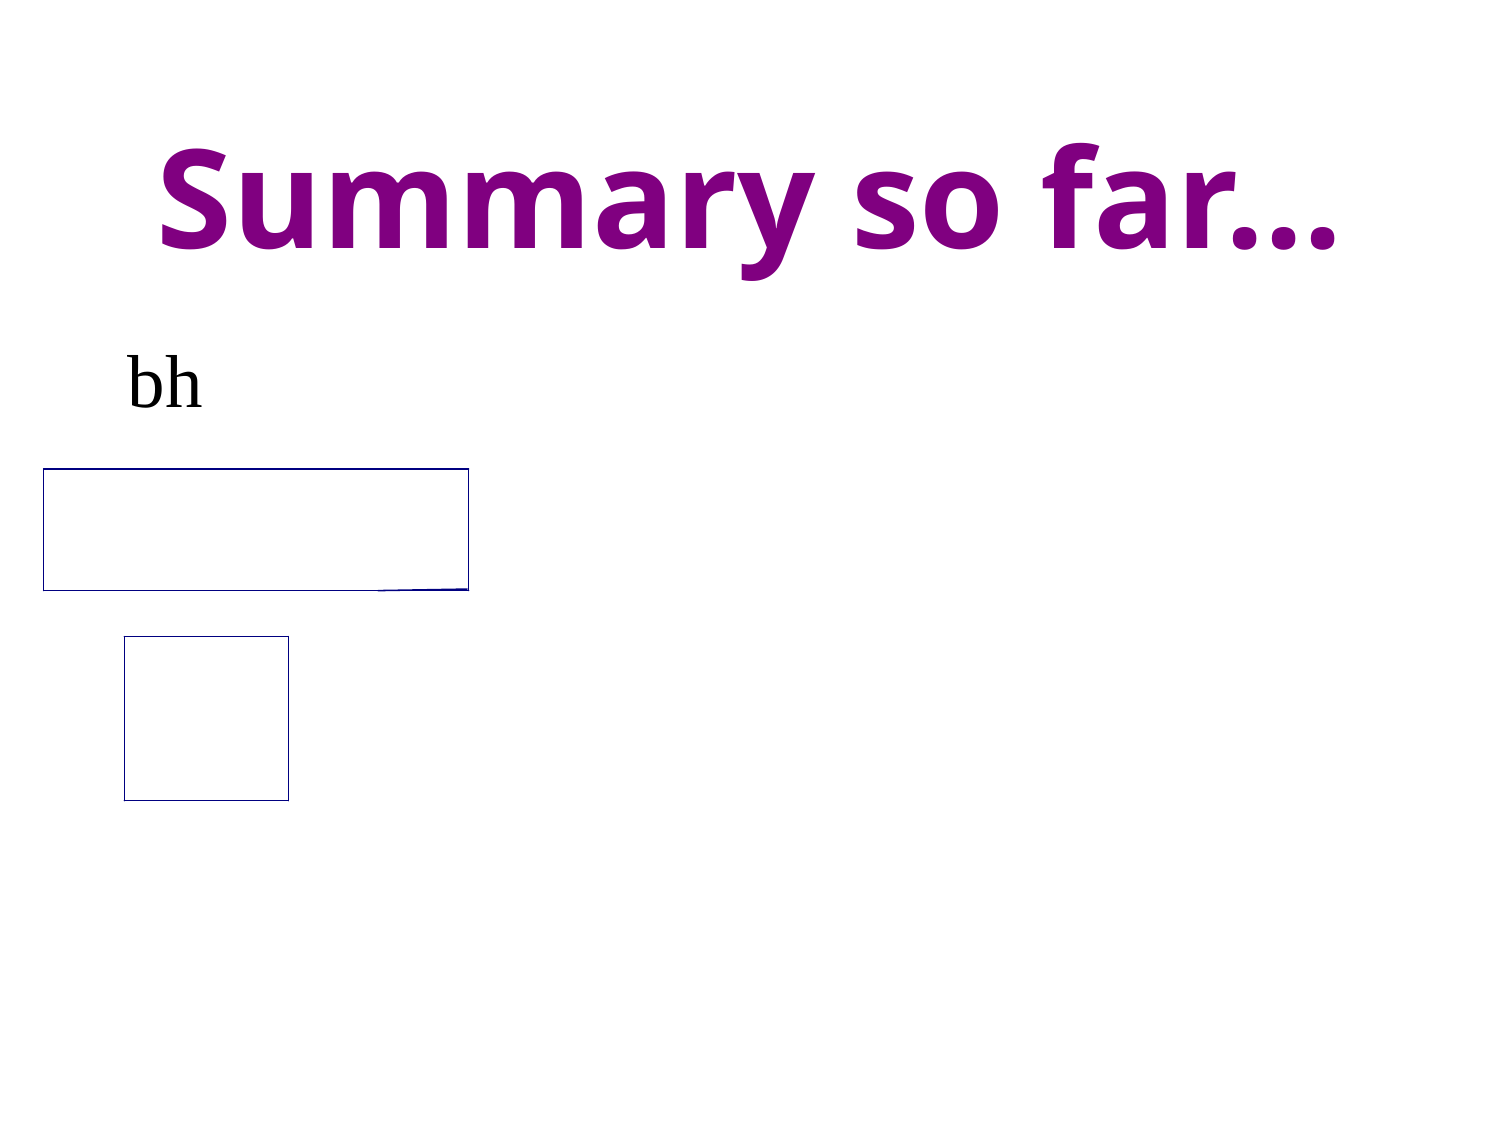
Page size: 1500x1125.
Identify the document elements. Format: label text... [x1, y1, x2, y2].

picture [24, 449, 488, 610]
title Summary so far... [112, 99, 1388, 288]
picture [112, 624, 300, 813]
list bh [112, 324, 225, 449]
